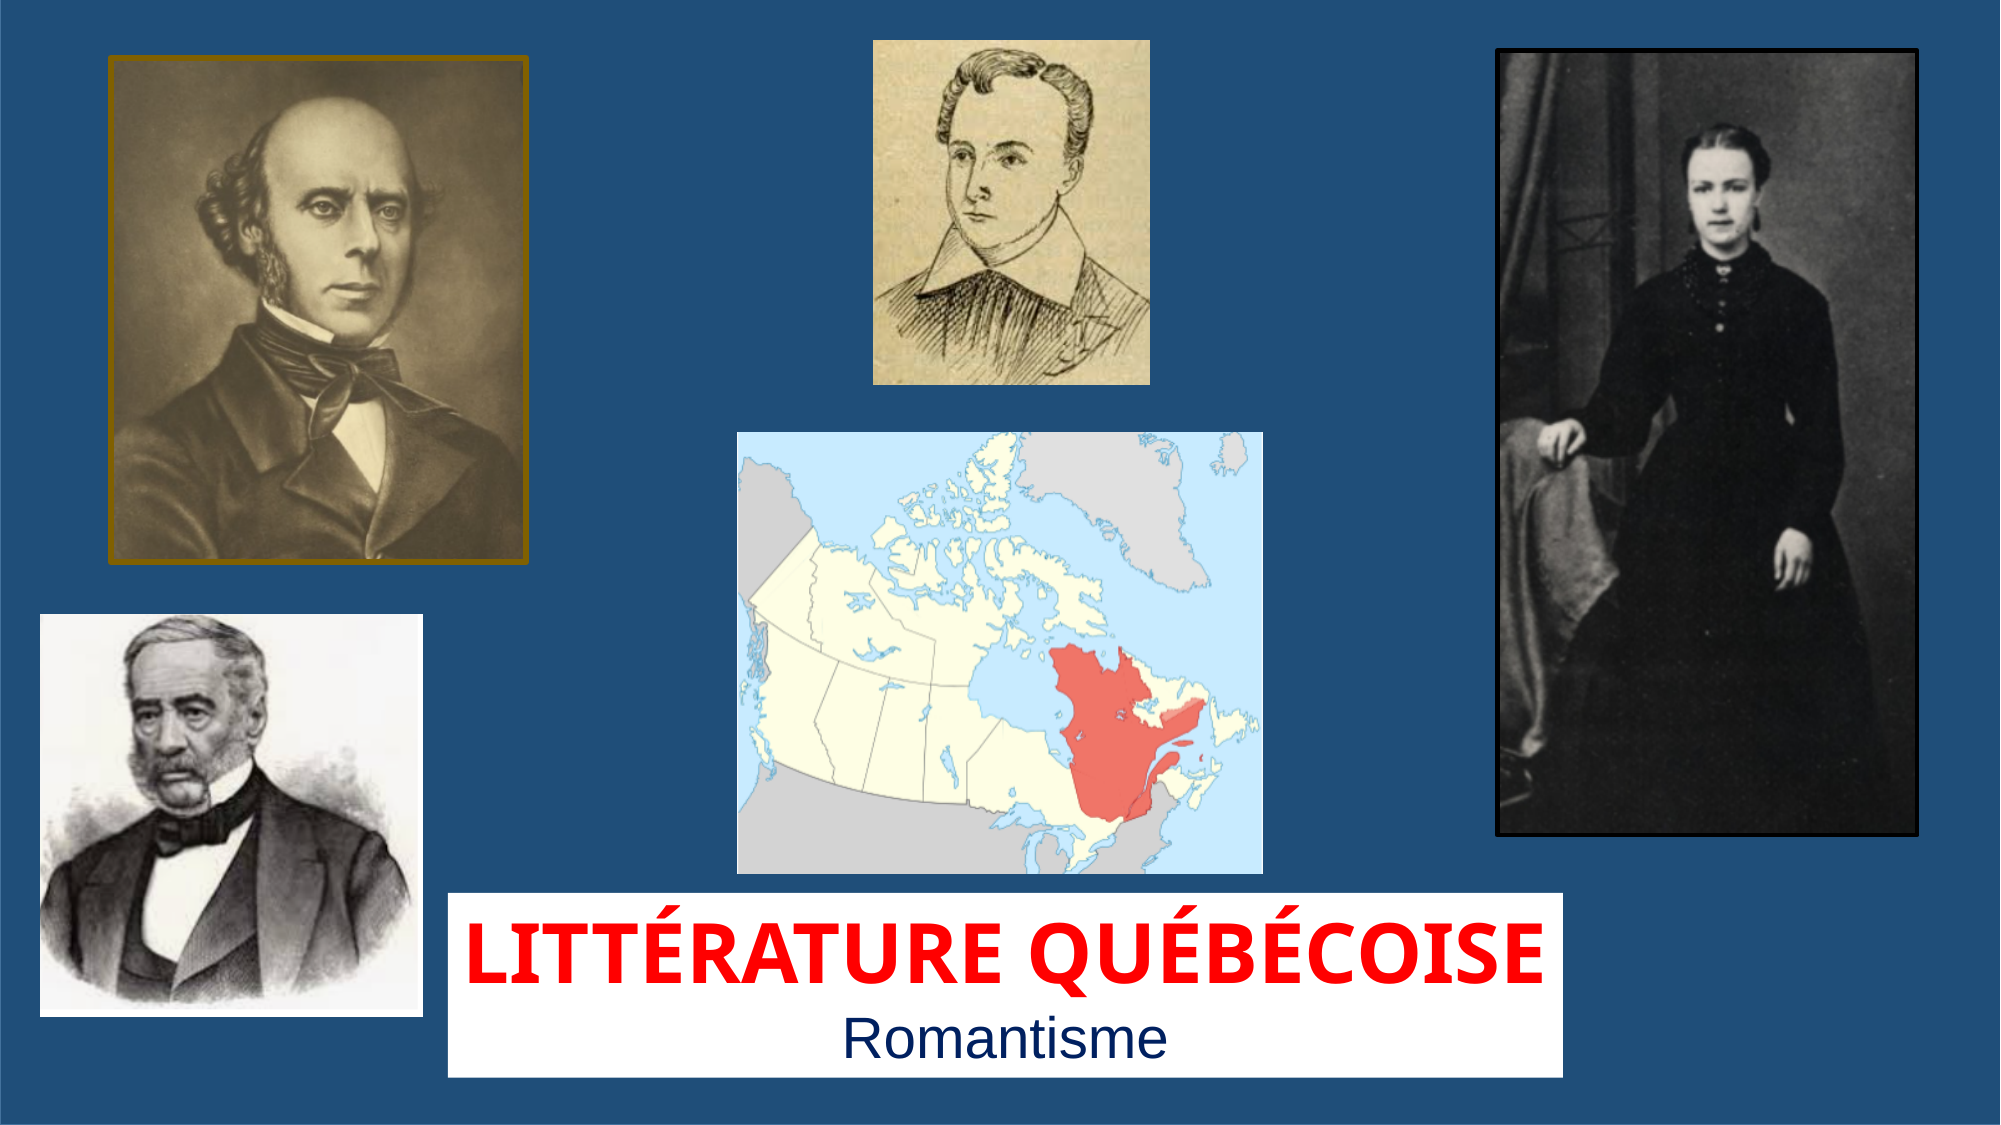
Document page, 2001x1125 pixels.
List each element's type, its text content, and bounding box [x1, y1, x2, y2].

text_box LITTÉRATURE QUÉBÉCOISE Romantisme [447, 892, 1563, 1078]
picture [873, 40, 1150, 385]
picture [737, 432, 1263, 874]
picture [1499, 52, 1915, 833]
text_box [0, 0, 2000, 1125]
picture [113, 60, 524, 559]
picture [40, 614, 423, 1017]
